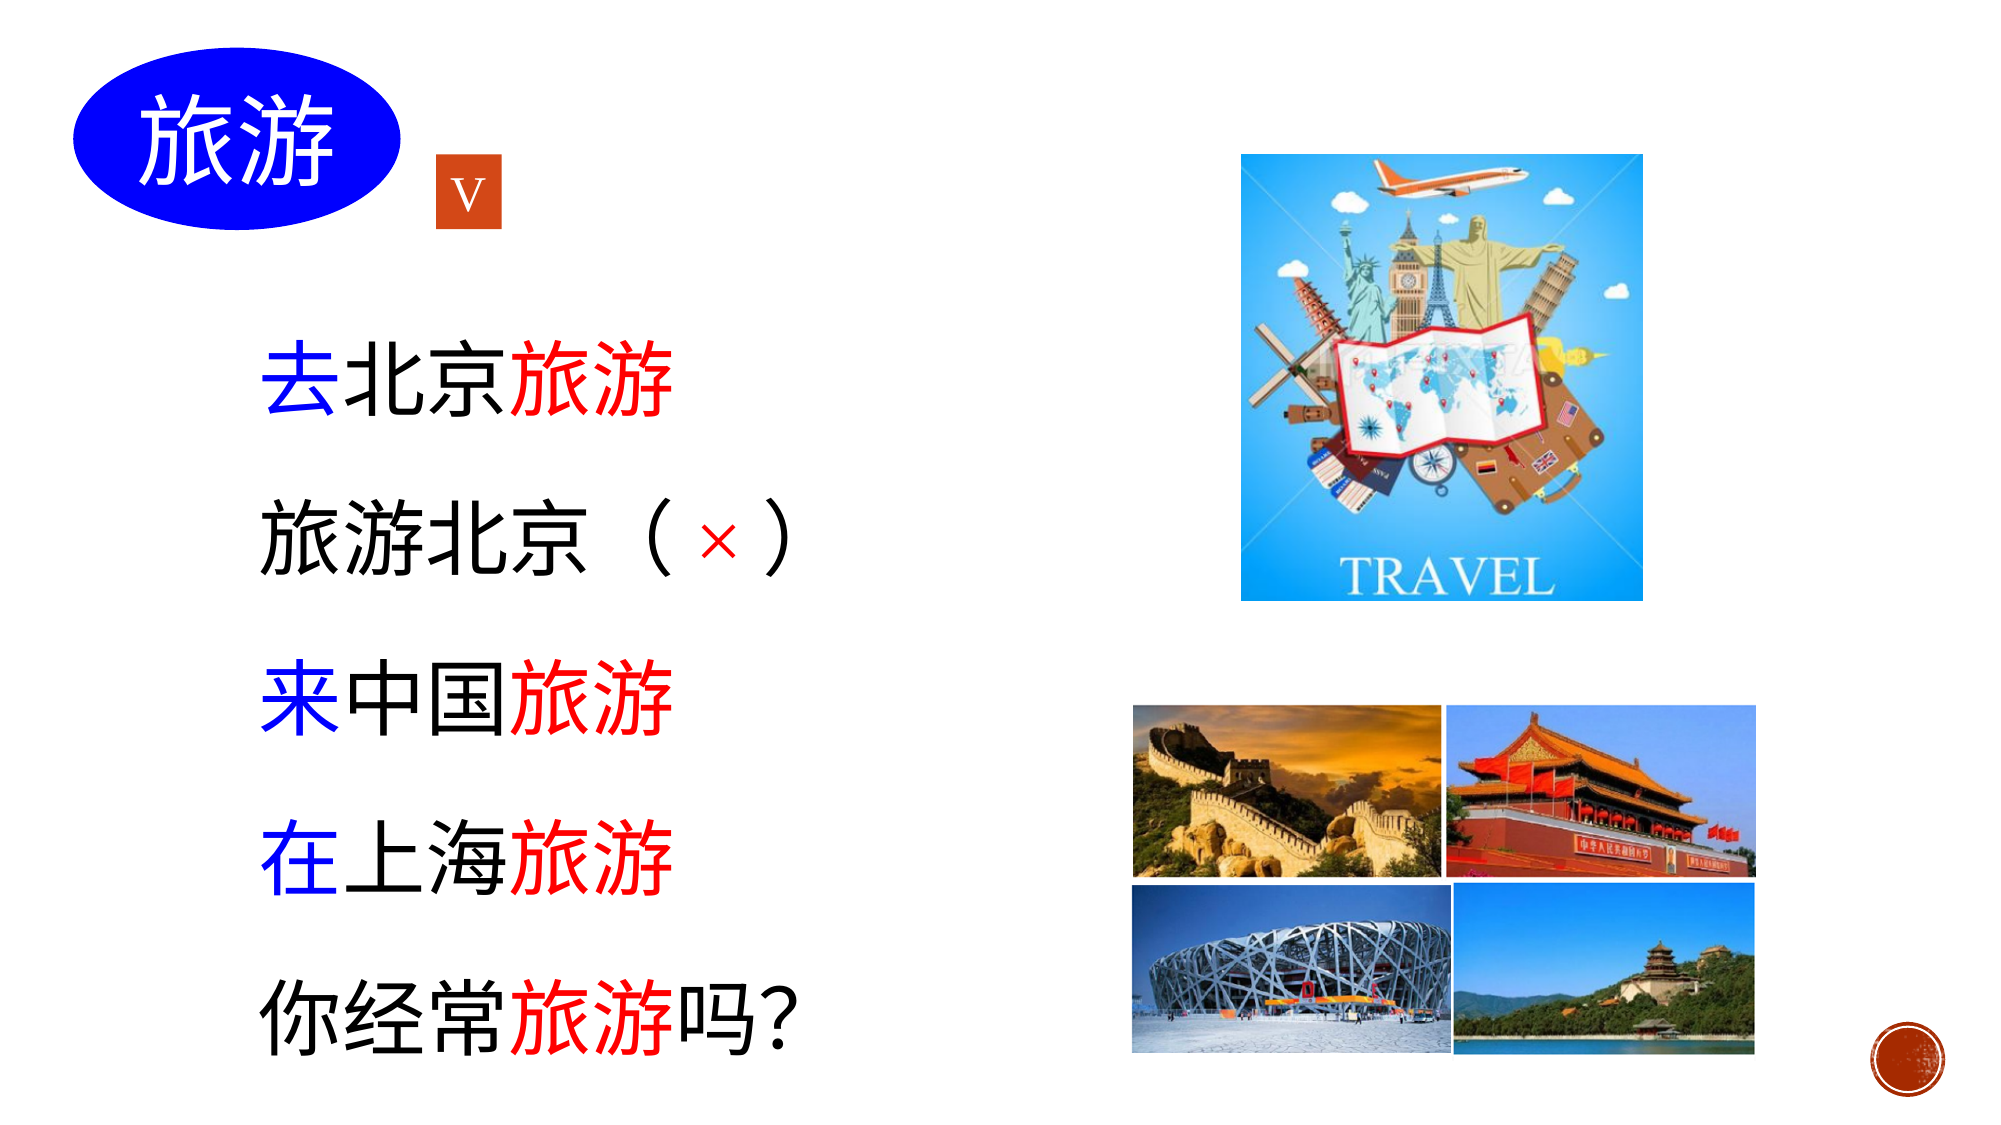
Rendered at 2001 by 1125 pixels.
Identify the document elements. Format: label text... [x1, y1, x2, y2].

picture [1241, 154, 1643, 601]
text_box 旅游 [72, 46, 402, 232]
text_box V [436, 154, 502, 230]
text_box 去北京旅游 旅游北京（×） 来中国旅游 在上海旅游 你经常旅游吗？ [244, 259, 2000, 1074]
picture [1128, 700, 1756, 1061]
